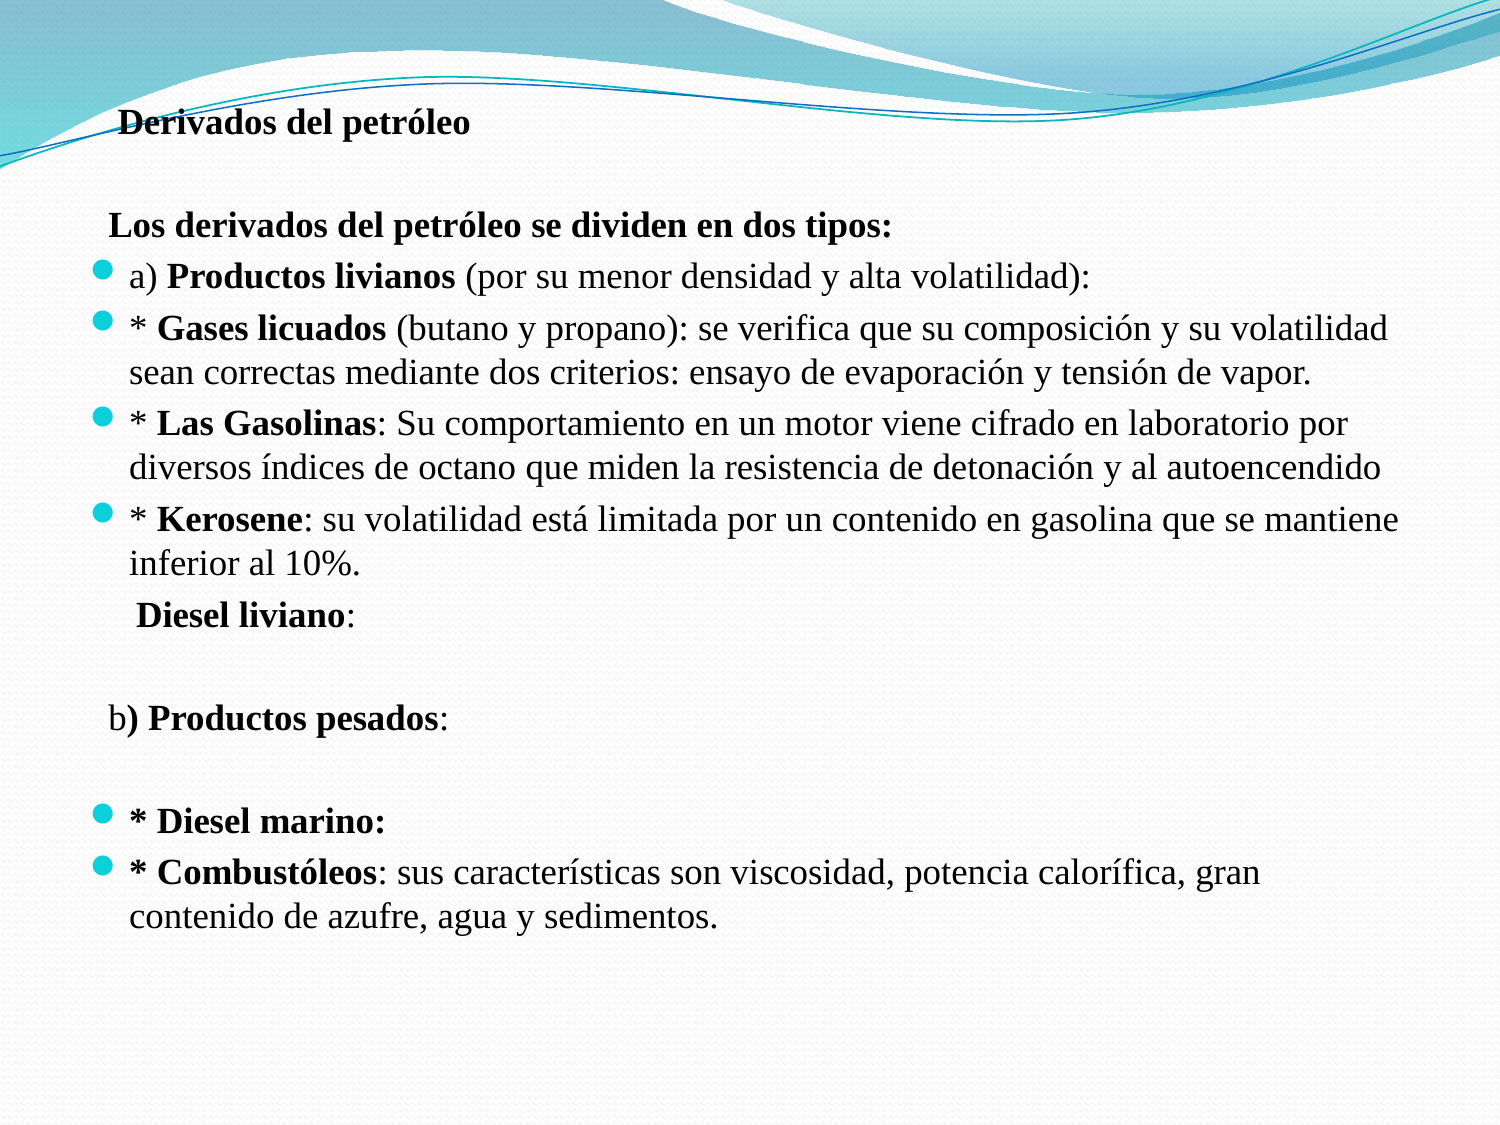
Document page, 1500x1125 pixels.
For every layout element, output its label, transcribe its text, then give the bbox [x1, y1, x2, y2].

list Derivados del petróleo Los derivados del petróleo se dividen en dos tipos: a) Productos livianos (por su menor densidad y alta volatilidad): * Gases licuados (butano y propano): se verifica que su composición y su volatilidad sean correctas mediante dos criterios: ensayo de evaporación y tensión de vapor. * Las Gasolinas: Su comportamiento en un motor viene cifrado en laboratorio por diversos índices de octano que miden la resistencia de detonación y al autoencendido * Kerosene: su volatilidad está limitada por un contenido en gasolina que se mantiene inferior al 10%. Diesel liviano: b) Productos pesados: * Diesel marino: * Combustóleos: sus características son viscosidad, potencia calorífica, gran contenido de azufre, agua y sedimentos. [75, 90, 1425, 1038]
